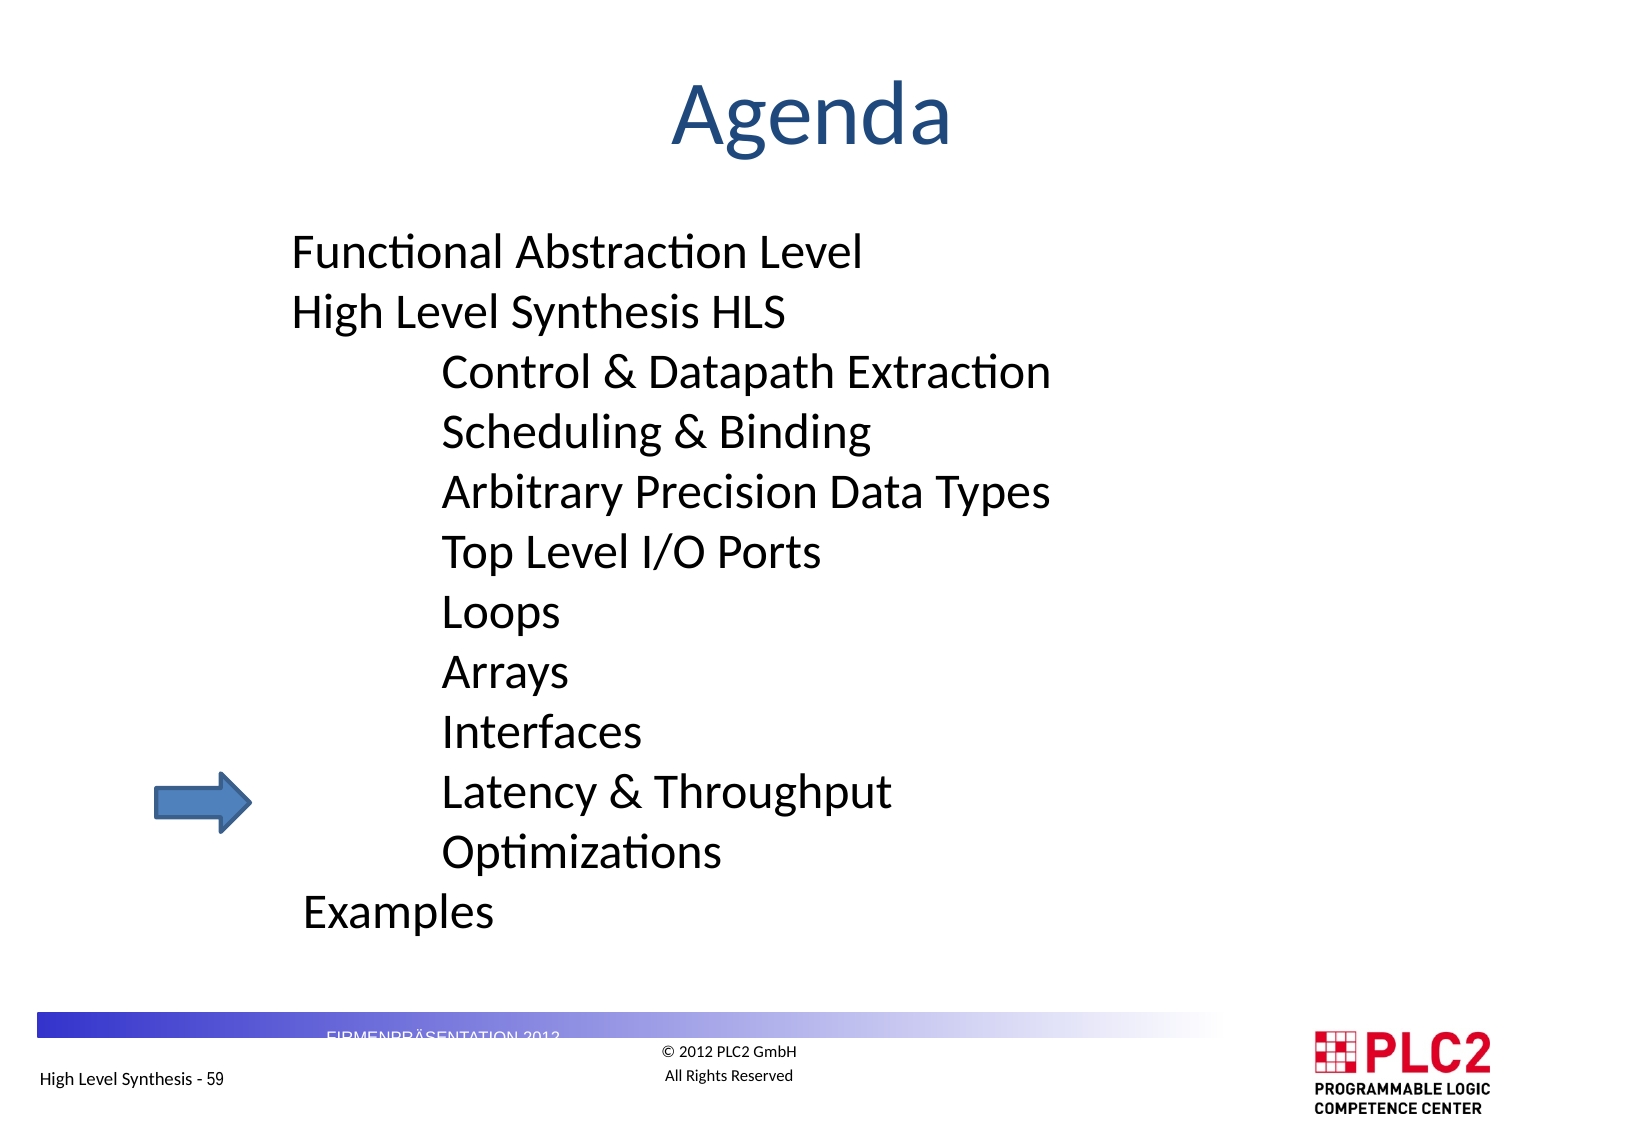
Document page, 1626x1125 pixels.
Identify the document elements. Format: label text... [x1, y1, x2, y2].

text_box Functional Abstraction Level High Level Synthesis HLS Control & Datapath Extraction Scheduling & Binding Arbitrary Precision Data Types Top Level I/O Ports Loops Arrays Interfaces Latency & Throughput Optimizations Examples [126, 210, 1524, 1125]
text_box Agenda [81, 45, 1544, 233]
